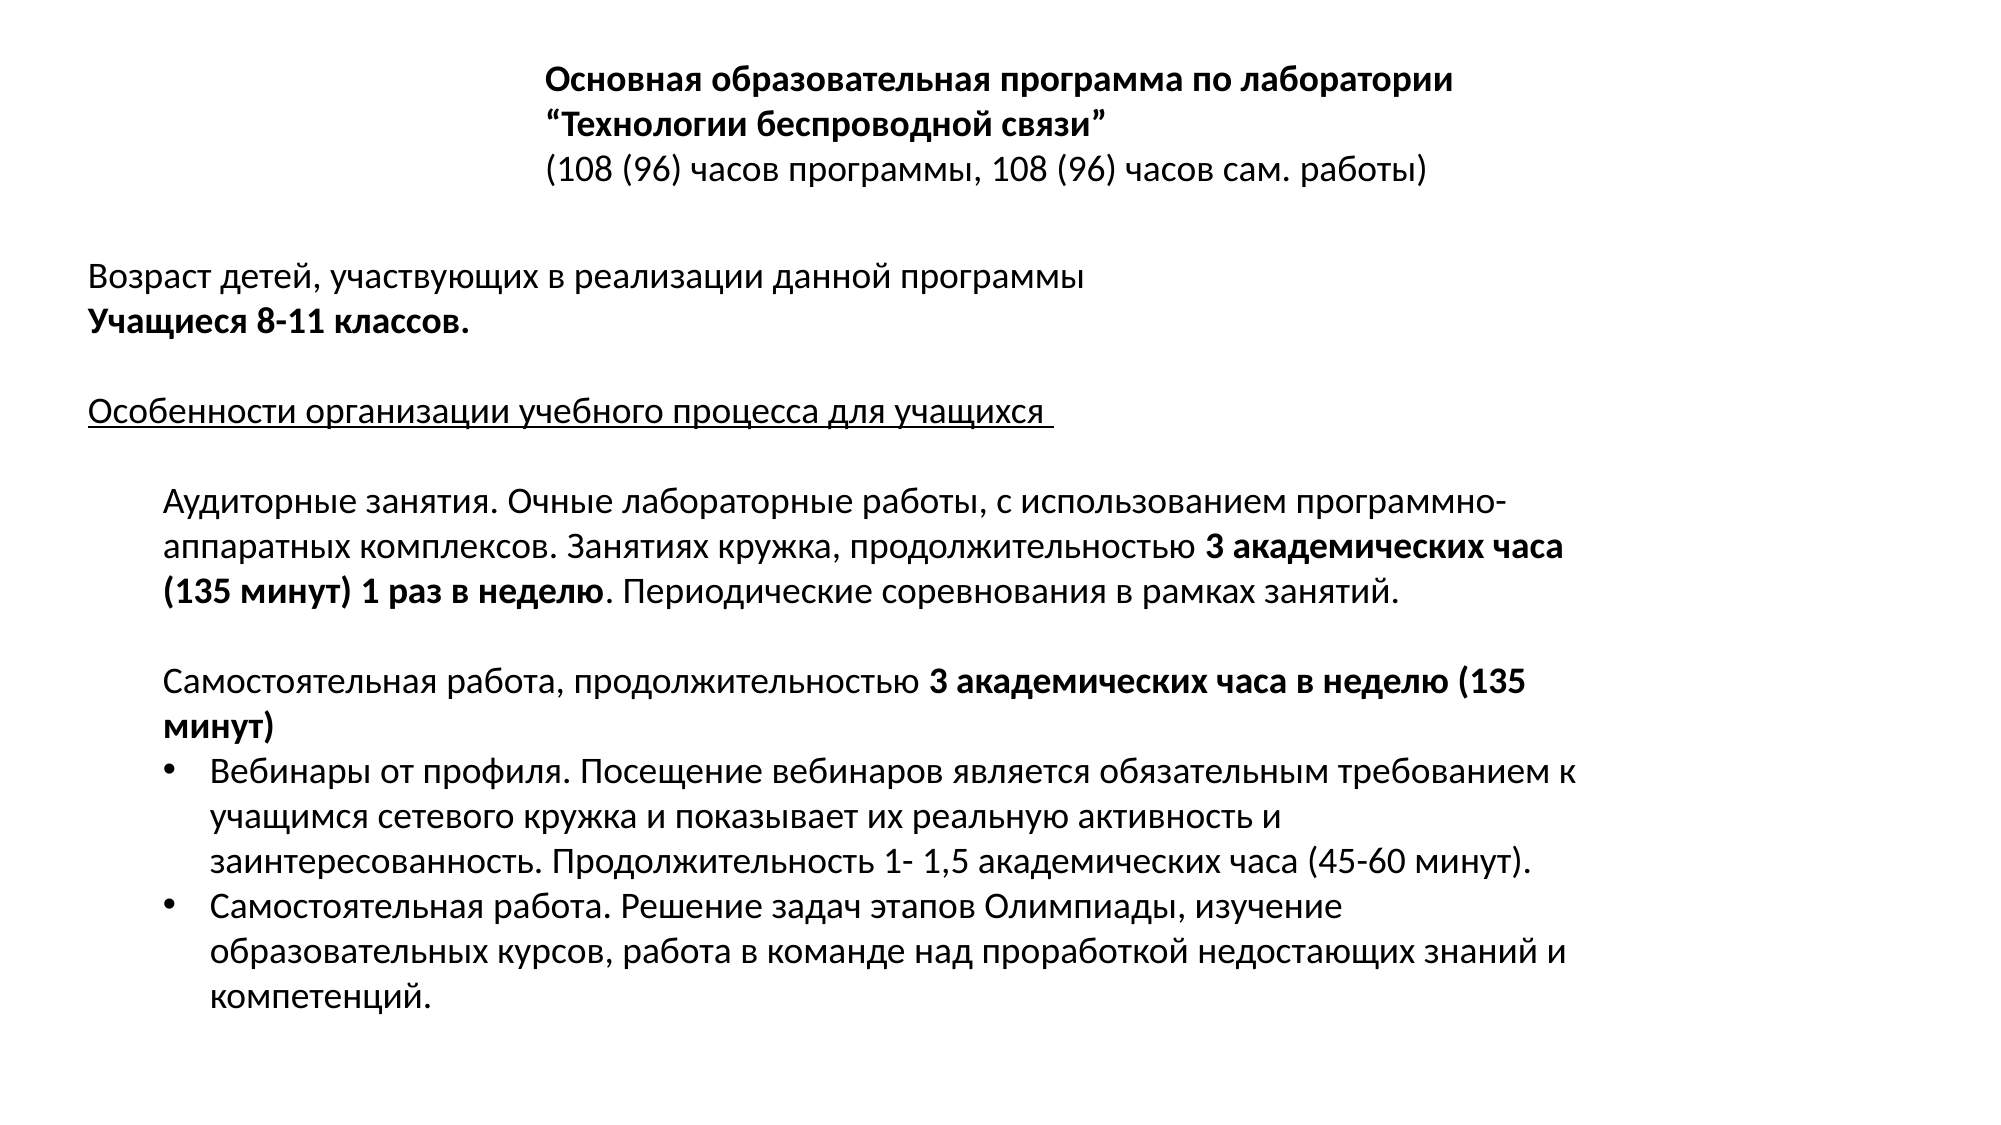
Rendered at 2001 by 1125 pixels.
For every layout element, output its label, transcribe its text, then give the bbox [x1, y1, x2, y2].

text_box Возраст детей, участвующих в реализации данной программы Учащиеся 8-11 классов. Особенности организации учебного процесса для учащихся Аудиторные занятия. Очные лабораторные работы, с использованием программно-аппаратных комплексов. Занятиях кружка, продолжительностью 3 академических часа (135 минут) 1 раз в неделю. Периодические соревнования в рамках занятий. Самостоятельная работа, продолжительностью 3 академических часа в неделю (135 минут) Вебинары от профиля. Посещение вебинаров является обязательным требованием к учащимся сетевого кружка и показывает их реальную активность и заинтересованность. Продолжительность 1- 1,5 академических часа (45-60 минут). Самостоятельная работа. Решение задач этапов Олимпиады, изучение образовательных курсов, работа в команде над проработкой недостающих знаний и компетенций. [73, 243, 1640, 1024]
text_box Основная образовательная программа по лаборатории “Технологии беспроводной связи” (108 (96) часов программы, 108 (96) часов сам. работы) [530, 46, 1490, 242]
